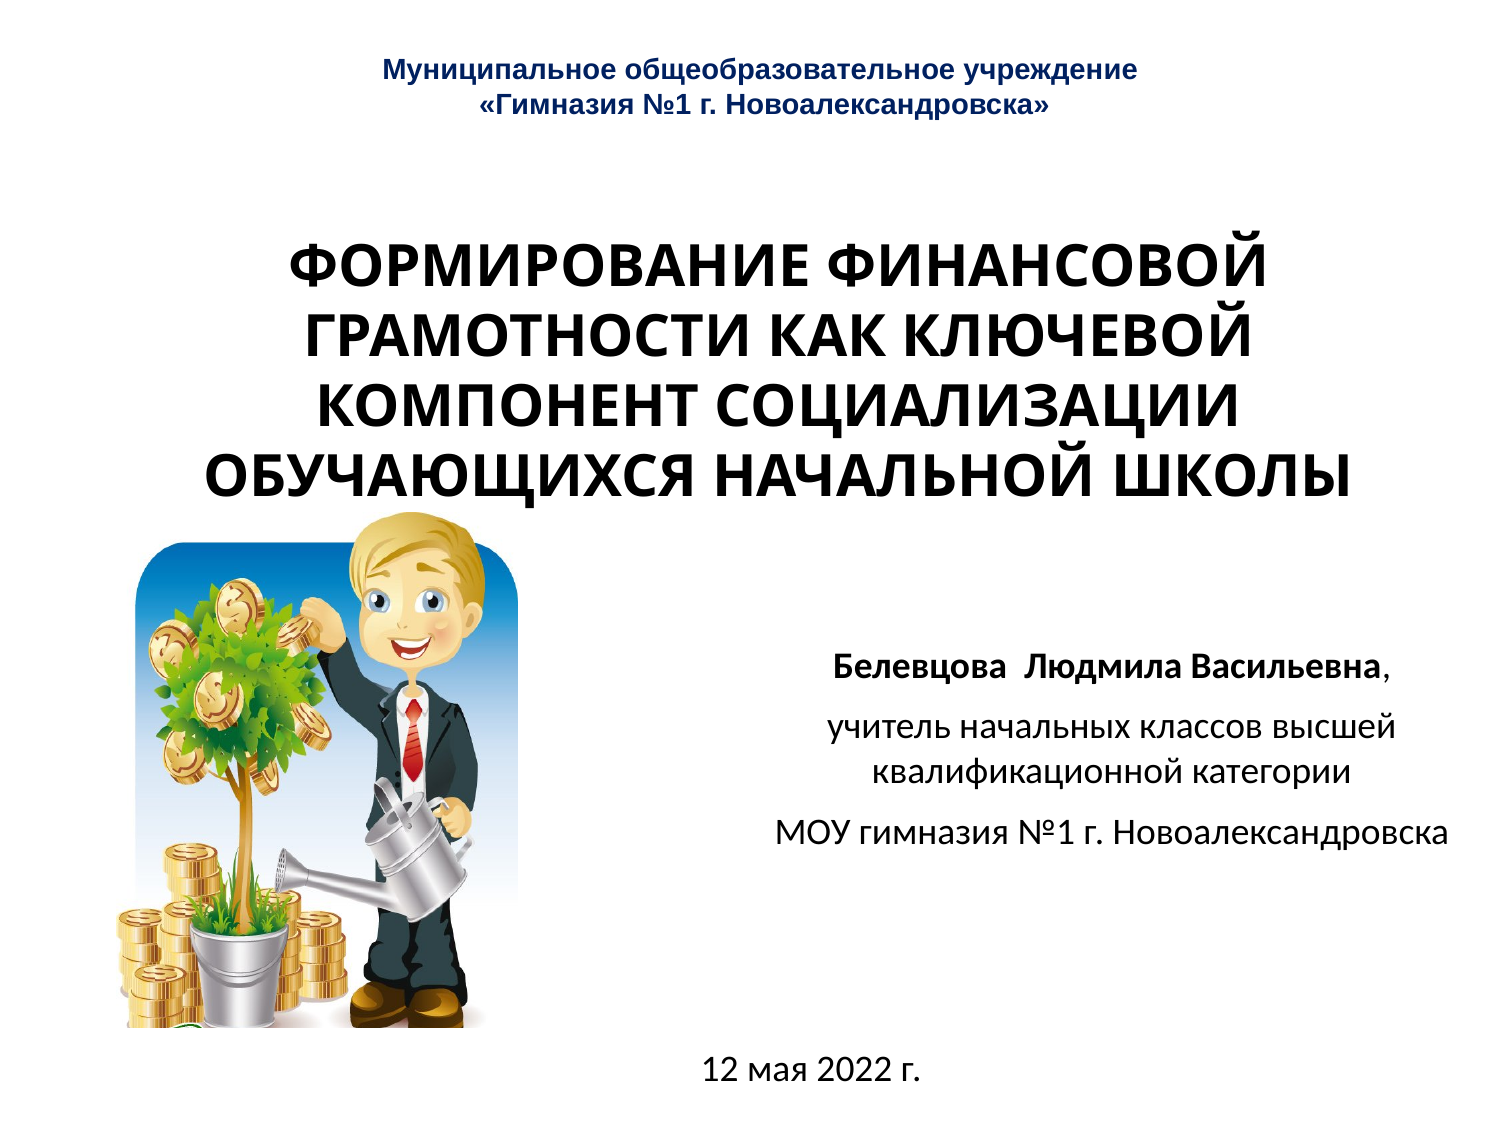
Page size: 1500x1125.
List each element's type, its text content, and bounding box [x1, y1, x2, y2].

text_box Белевцова Людмила Васильевна, учитель начальных классов высшей квалификационной категории МОУ гимназия №1 г. Новоалександровска [708, 633, 1500, 921]
text_box ФОРМИРОВАНИЕ ФИНАНСОВОЙ ГРАМОТНОСТИ КАК КЛЮЧЕВОЙ КОМПОНЕНТ СОЦИАЛИЗАЦИИ ОБУЧАЮЩИХСЯ НАЧАЛЬНОЙ ШКОЛЫ [117, 255, 1441, 516]
text_box Муниципальное общеобразовательное учреждение «Гимназия №1 г. Новоалександровска» [59, 42, 1459, 128]
text_box 12 мая 2022 г. [407, 981, 1205, 1125]
picture [115, 512, 519, 1028]
